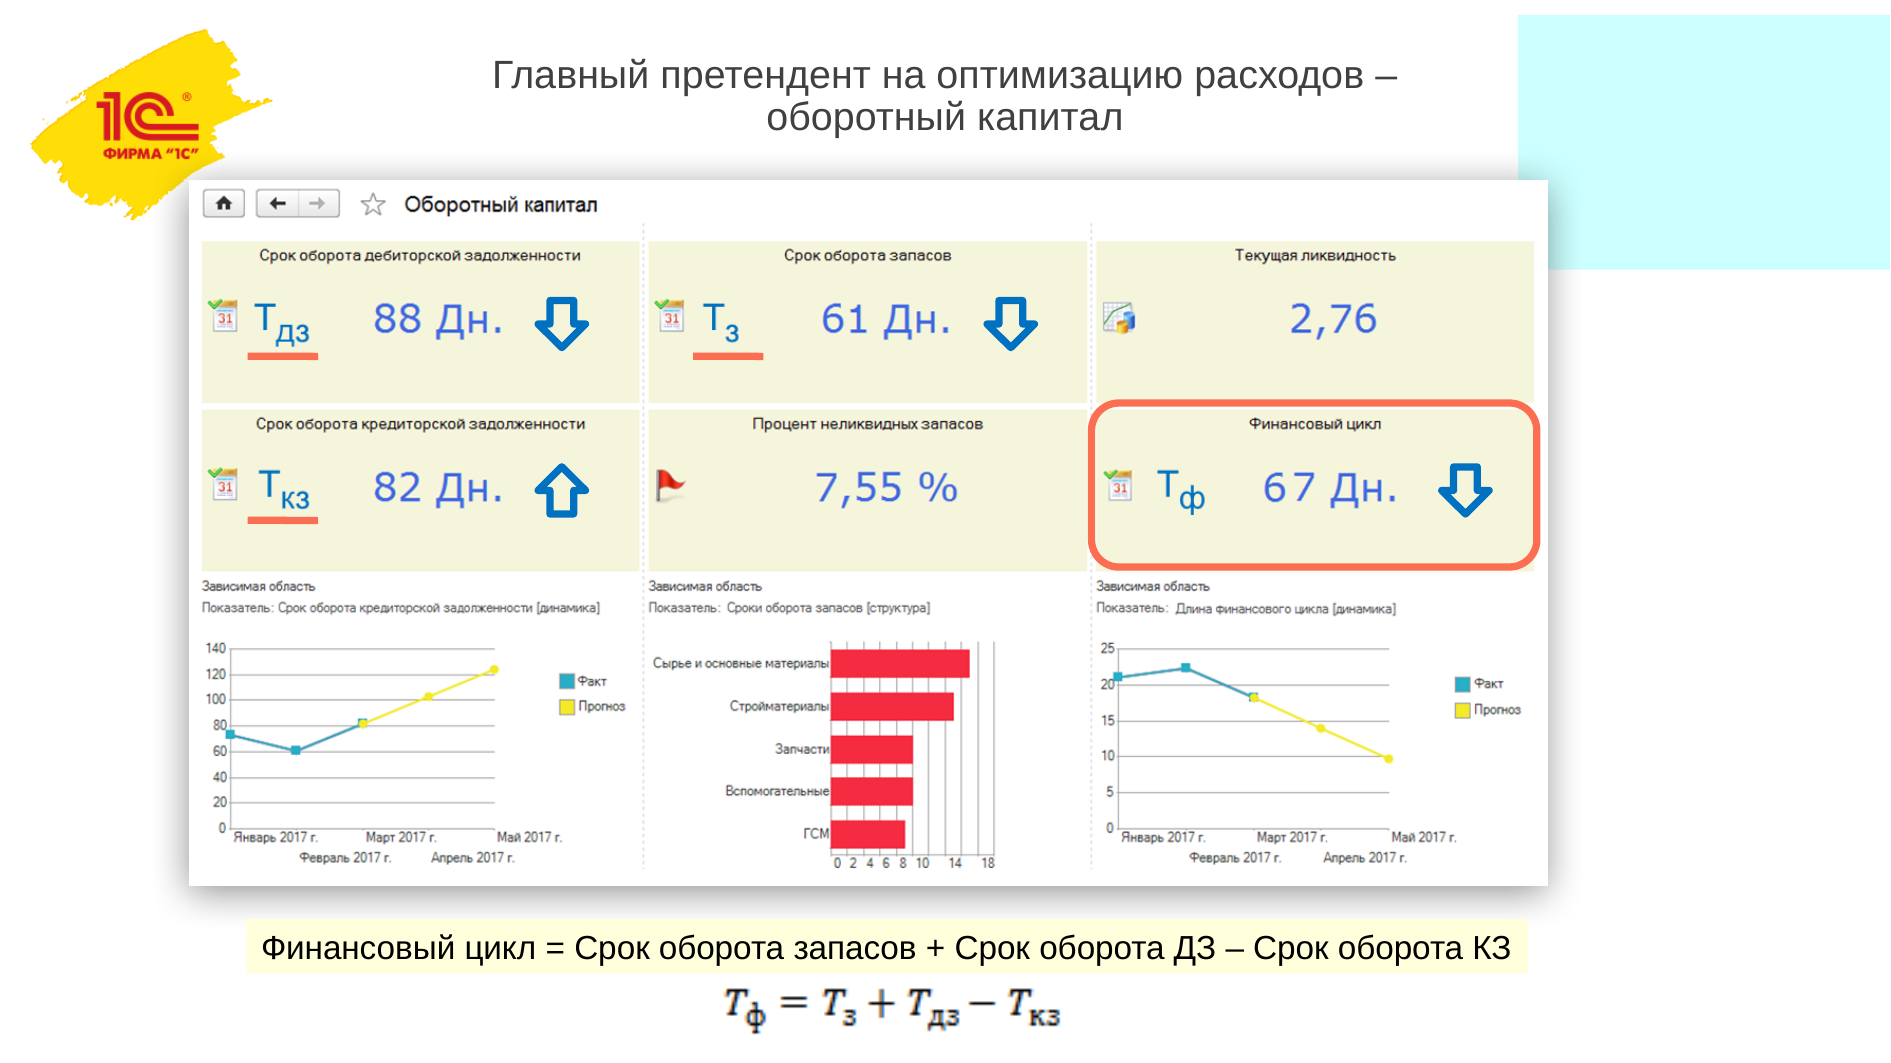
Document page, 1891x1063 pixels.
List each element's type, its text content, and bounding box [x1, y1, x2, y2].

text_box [237, 919, 1537, 1042]
picture [23, 24, 278, 225]
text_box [189, 180, 1548, 886]
text_box Главный претендент на оптимизацию расходов – оборотный капитал [342, 0, 1548, 167]
